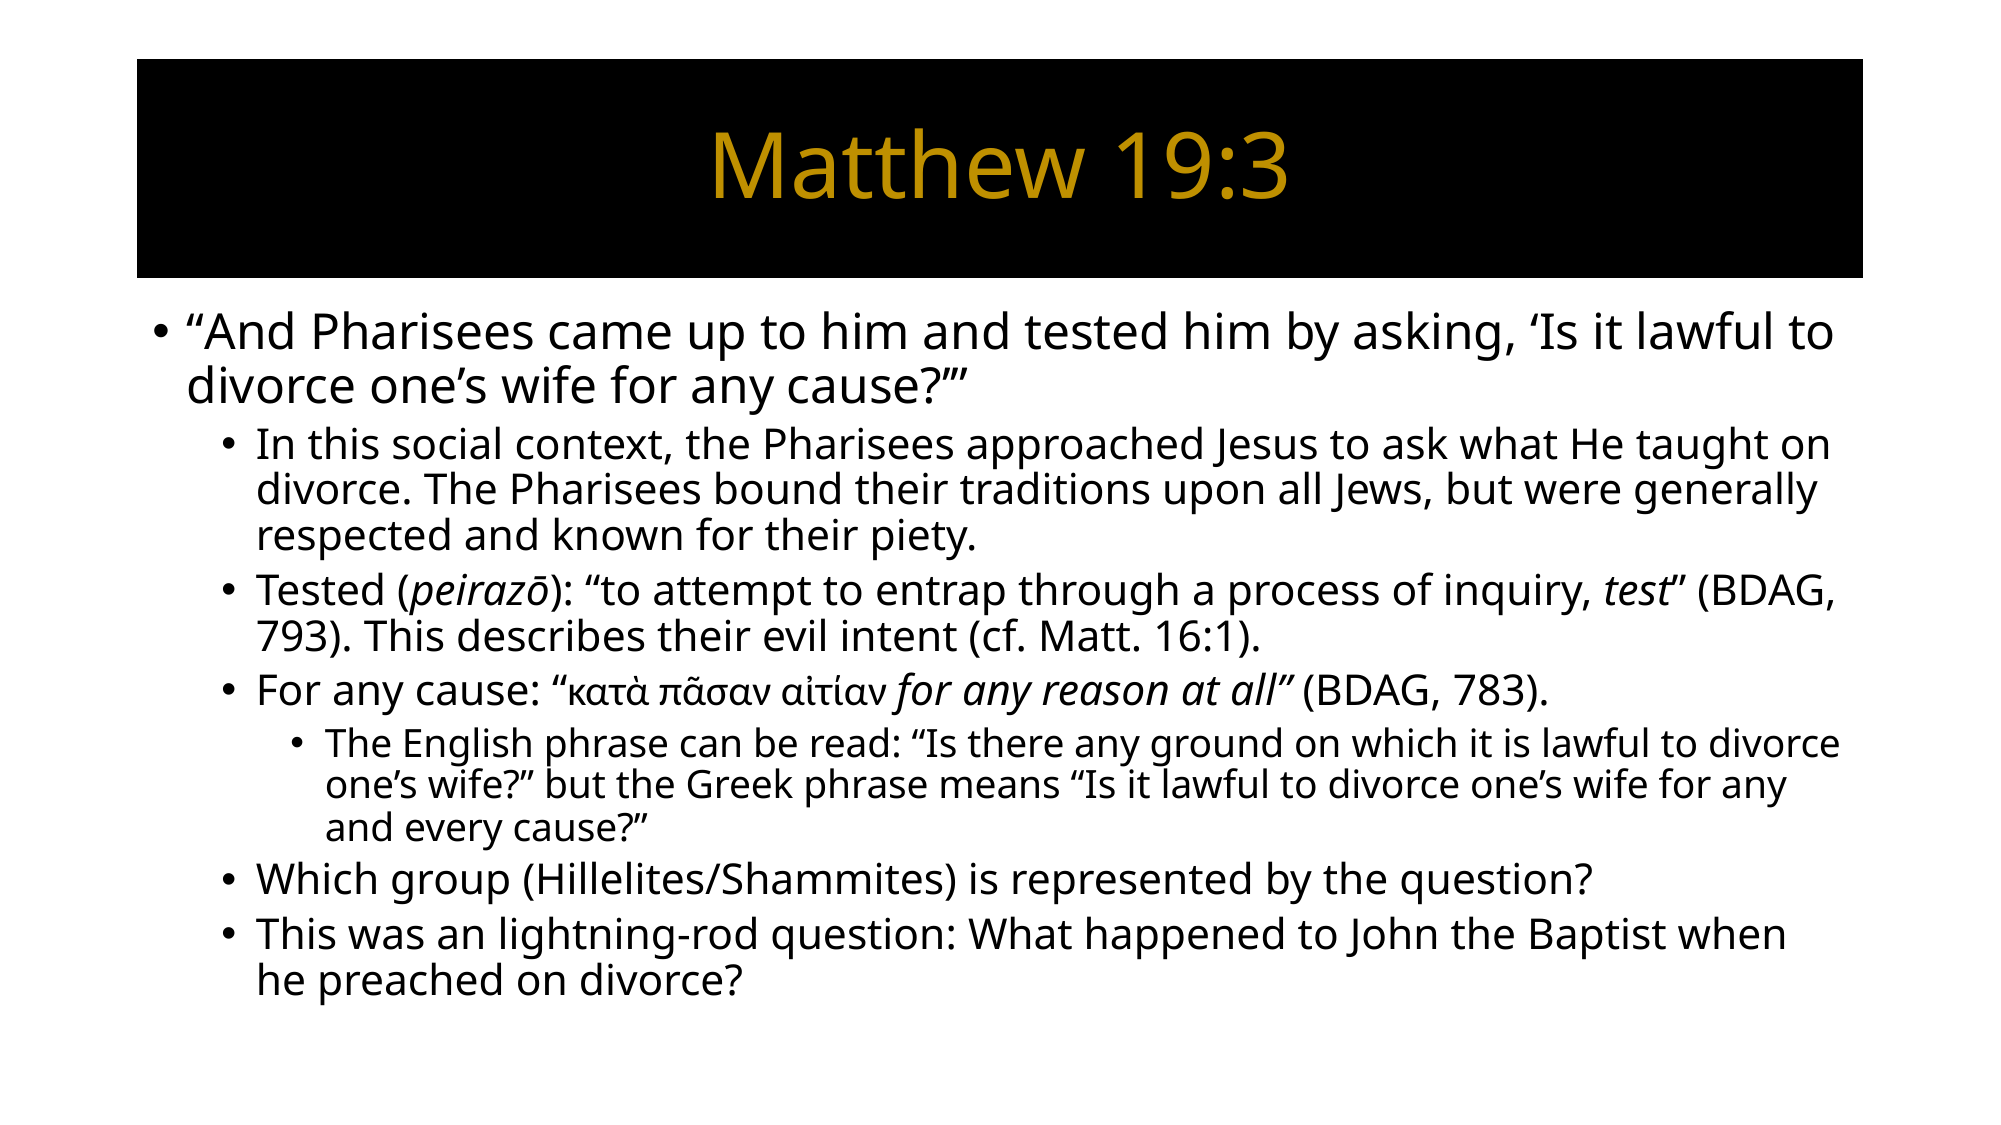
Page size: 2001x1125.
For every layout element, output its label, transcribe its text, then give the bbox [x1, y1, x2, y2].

list “And Pharisees came up to him and tested him by asking, ‘Is it lawful to divorce one’s wife for any cause?’” In this social context, the Pharisees approached Jesus to ask what He taught on divorce. The Pharisees bound their traditions upon all Jews, but were generally respected and known for their piety. Tested (peirazō): “to attempt to entrap through a process of inquiry, test” (BDAG, 793). This describes their evil intent (cf. Matt. 16:1). For any cause: “κατὰ πᾶσαν αἰτίαν for any reason at all” (BDAG, 783). The English phrase can be read: “Is there any ground on which it is lawful to divorce one’s wife?” but the Greek phrase means “Is it lawful to divorce one’s wife for any and every cause?” Which group (Hillelites/Shammites) is represented by the question? This was an lightning-rod question: What happened to John the Baptist when he preached on divorce? [137, 299, 1863, 1014]
title Matthew 19:3 [137, 59, 1863, 278]
